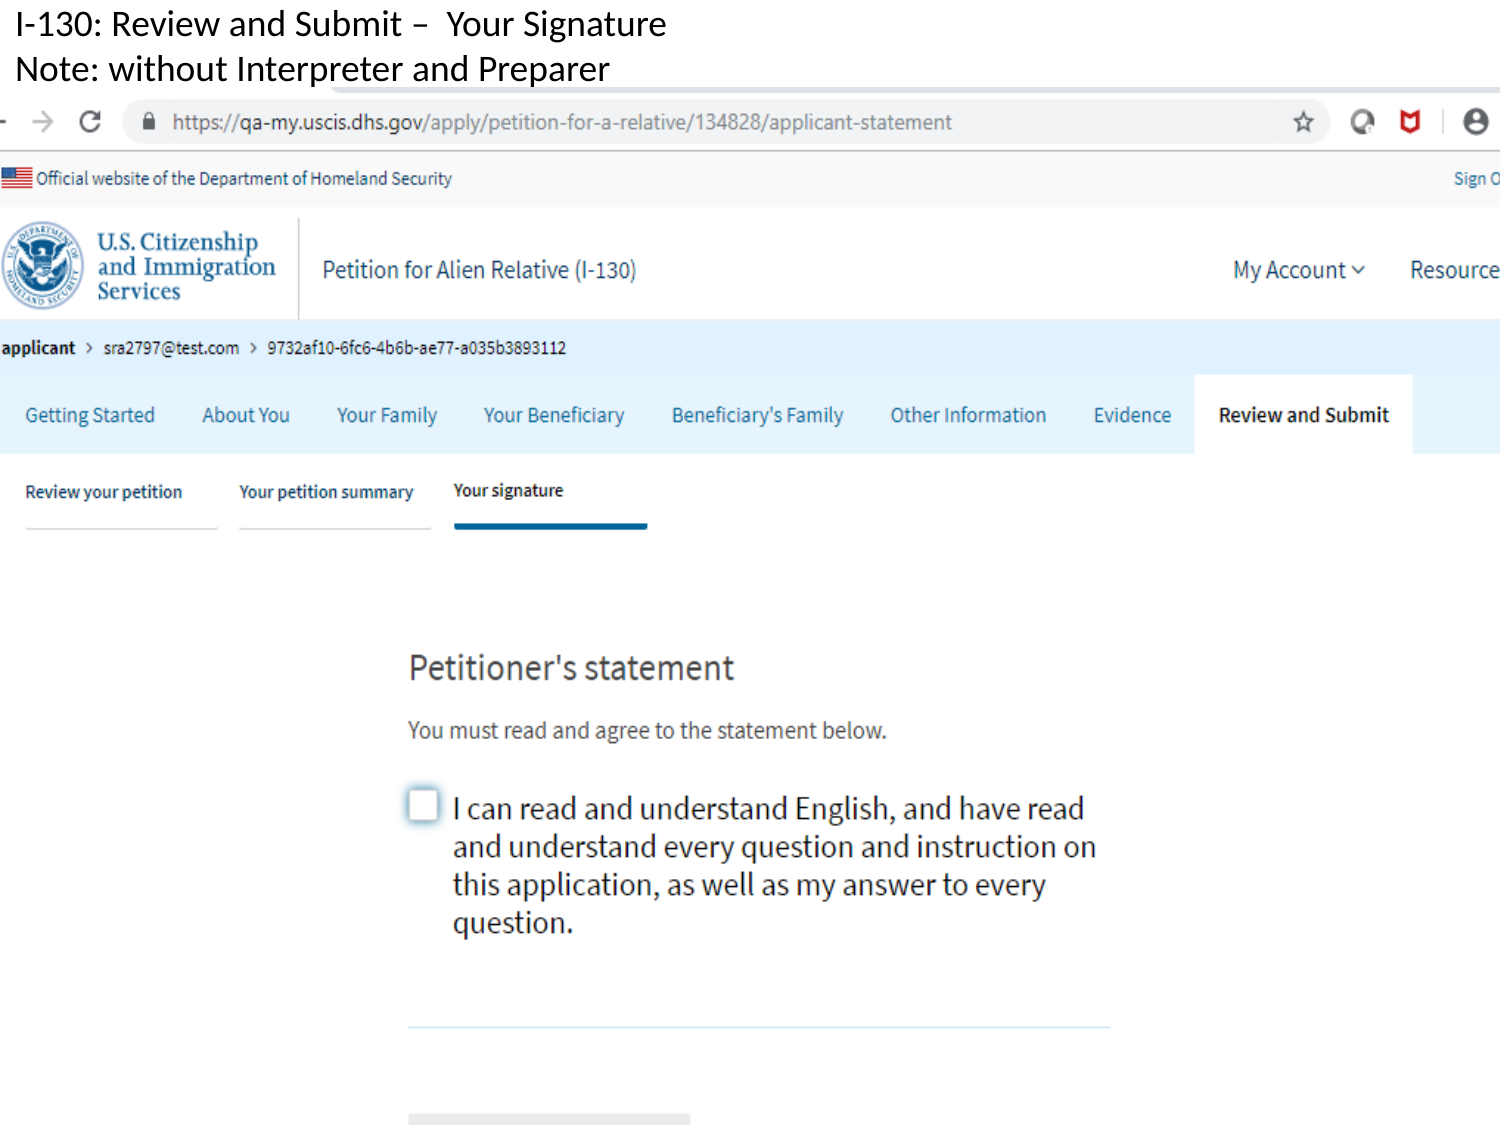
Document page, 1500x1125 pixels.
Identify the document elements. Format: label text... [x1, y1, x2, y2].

picture [0, 87, 1500, 1125]
title I-130: Review and Submit – Your Signature Note: without Interpreter and Preparer [0, 12, 1388, 75]
